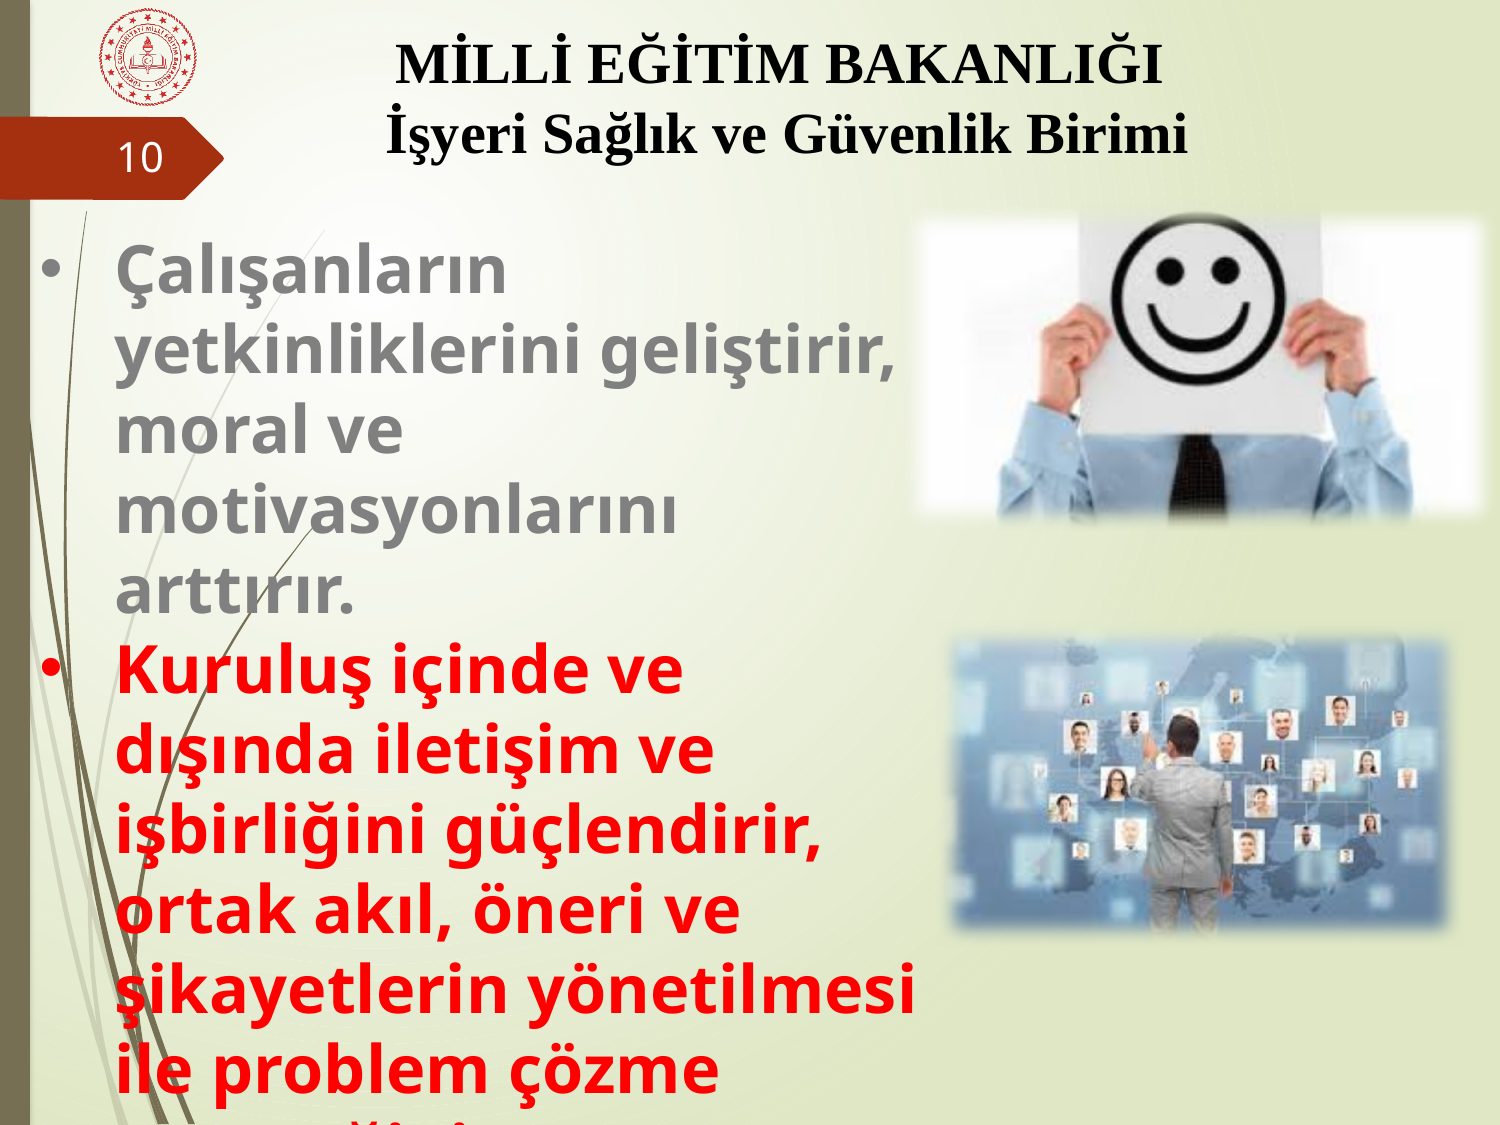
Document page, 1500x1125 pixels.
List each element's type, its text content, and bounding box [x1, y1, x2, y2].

text_box MİLLİ EĞİTİM BAKANLIĞI İşyeri Sağlık ve Güvenlik Birimi [237, 17, 1337, 173]
picture [898, 201, 1500, 533]
picture [57, 8, 239, 106]
picture [936, 622, 1464, 948]
slide_number 10 [83, 129, 180, 190]
text_box Çalışanların yetkinliklerini geliştirir, moral ve motivasyonlarını arttırır. Kuruluş içinde ve dışında iletişim ve işbirliğini güçlendirir, ortak akıl, öneri ve şikayetlerin yönetilmesi ile problem çözme yeteneğini arttırır. [24, 219, 937, 1125]
